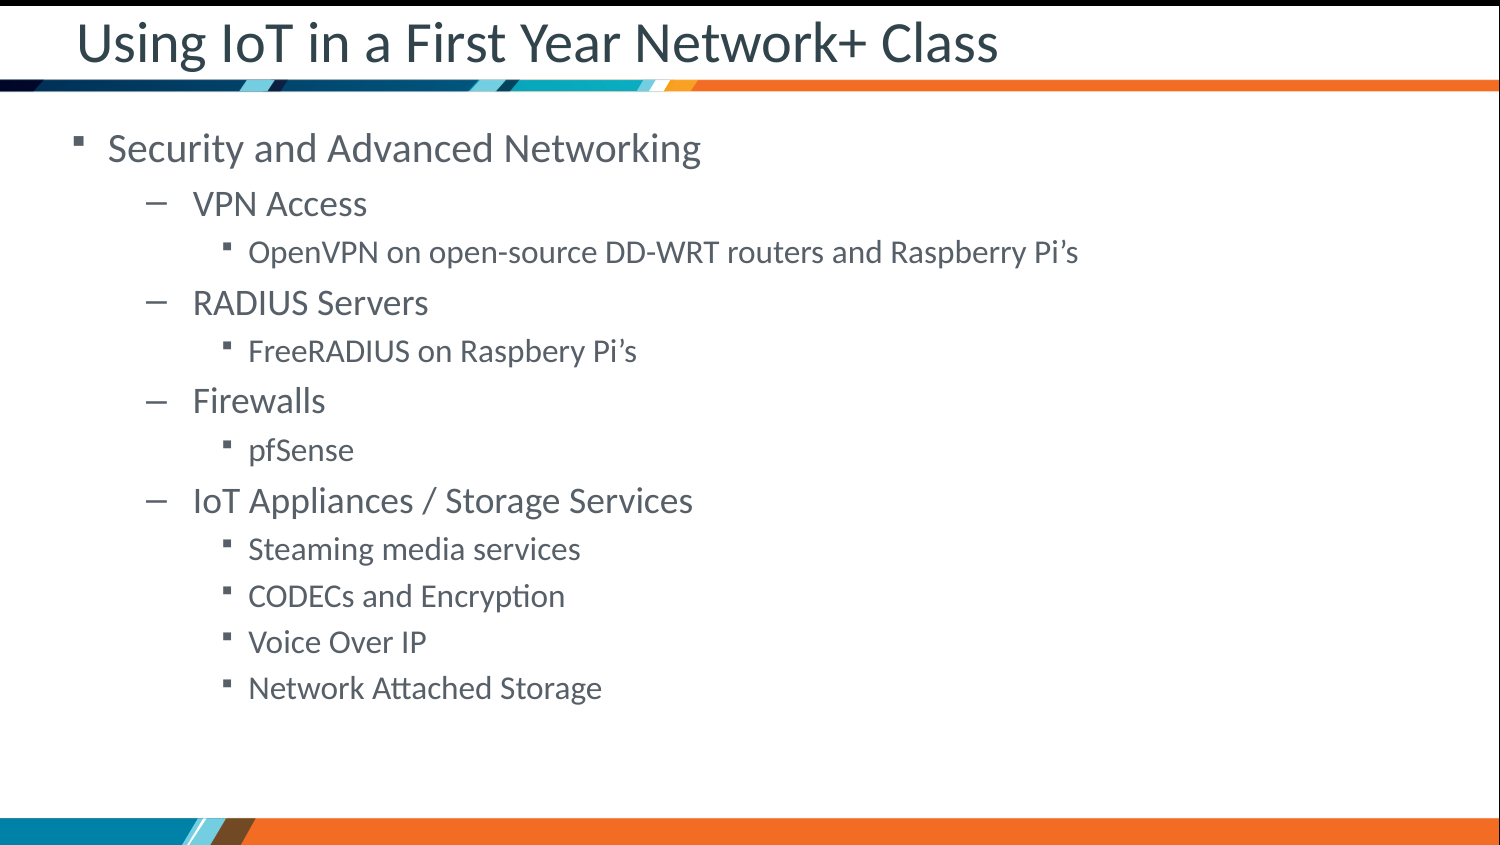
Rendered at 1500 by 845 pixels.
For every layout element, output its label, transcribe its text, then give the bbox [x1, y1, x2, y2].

title Using IoT in a First Year Network+ Class [75, 3, 1429, 75]
list Security and Advanced Networking VPN Access OpenVPN on open-source DD-WRT routers and Raspberry Pi’s RADIUS Servers FreeRADIUS on Raspbery Pi’s Firewalls pfSense IoT Appliances / Storage Services Steaming media services CODECs and Encryption Voice Over IP Network Attached Storage [71, 113, 1425, 783]
picture [0, 6, 1499, 845]
